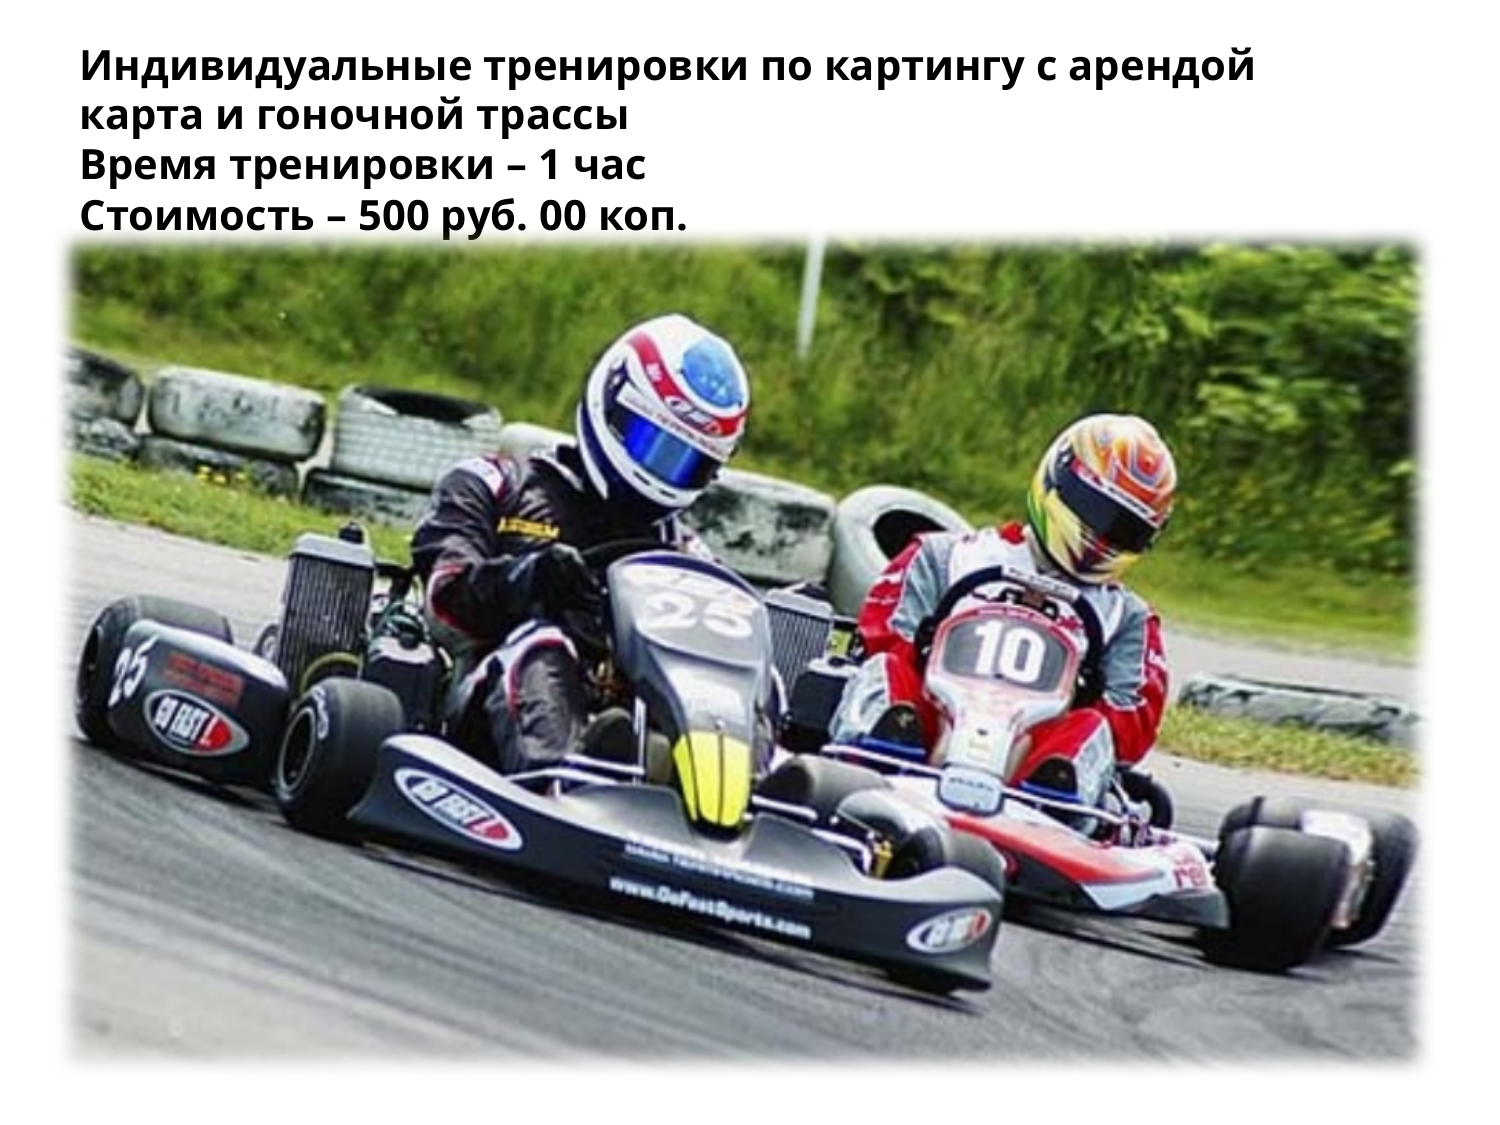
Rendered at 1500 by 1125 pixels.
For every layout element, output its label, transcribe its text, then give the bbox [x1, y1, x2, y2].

text_box Индивидуальные тренировки по картингу с арендой карта и гоночной трассы Время тренировки – 1 час Стоимость – 500 руб. 00 коп. [64, 30, 1388, 225]
picture [52, 226, 1436, 1080]
